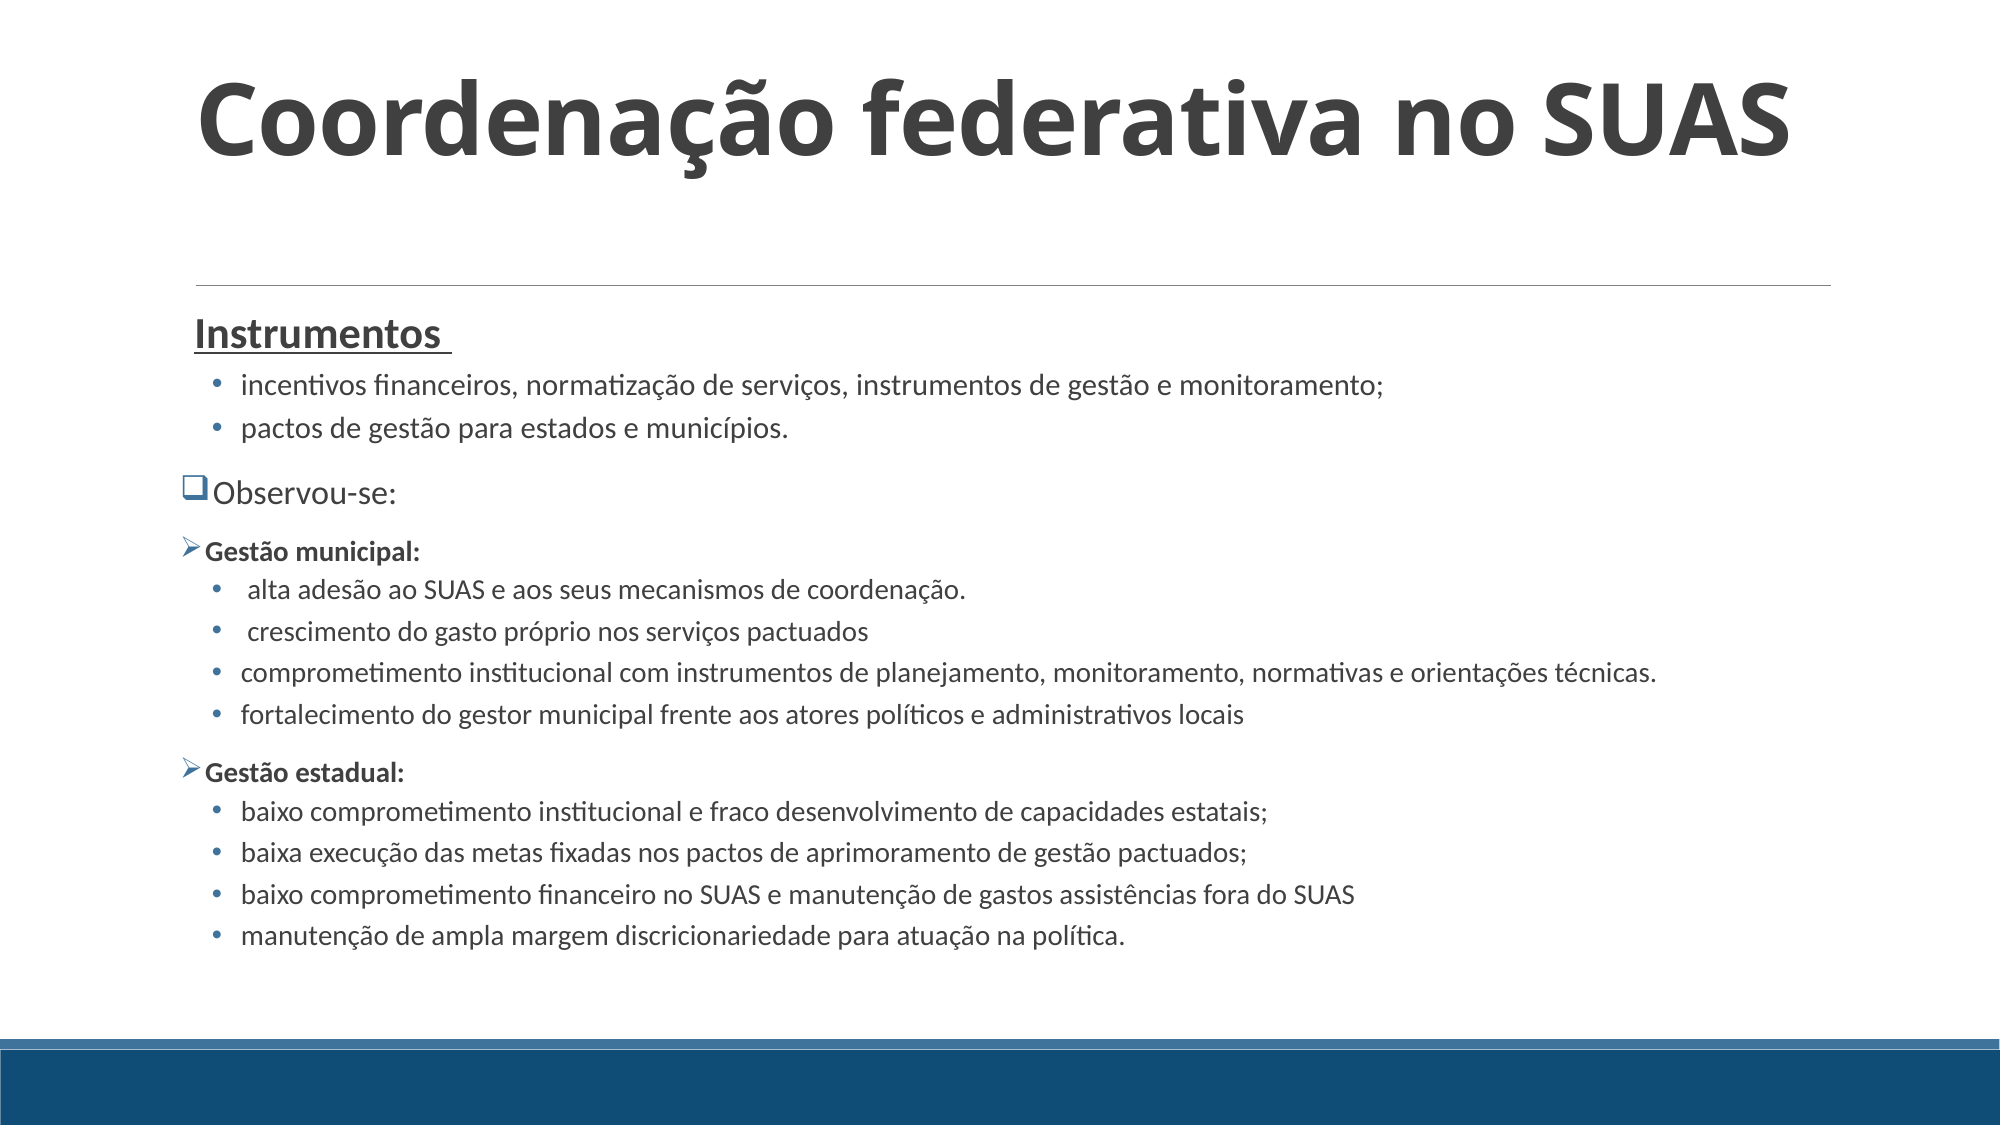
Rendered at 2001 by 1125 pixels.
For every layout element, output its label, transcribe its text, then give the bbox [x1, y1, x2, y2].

title Coordenação federativa no SUAS [180, 47, 1830, 285]
list Instrumentos incentivos financeiros, normatização de serviços, instrumentos de gestão e monitoramento; pactos de gestão para estados e municípios. Observou-se: Gestão municipal: alta adesão ao SUAS e aos seus mecanismos de coordenação. crescimento do gasto próprio nos serviços pactuados comprometimento institucional com instrumentos de planejamento, monitoramento, normativas e orientações técnicas. fortalecimento do gestor municipal frente aos atores políticos e administrativos locais Gestão estadual: baixo comprometimento institucional e fraco desenvolvimento de capacidades estatais; baixa execução das metas fixadas nos pactos de aprimoramento de gestão pactuados; baixo comprometimento financeiro no SUAS e manutenção de gastos assistências fora do SUAS manutenção de ampla margem discricionariedade para atuação na política. [180, 302, 1830, 963]
